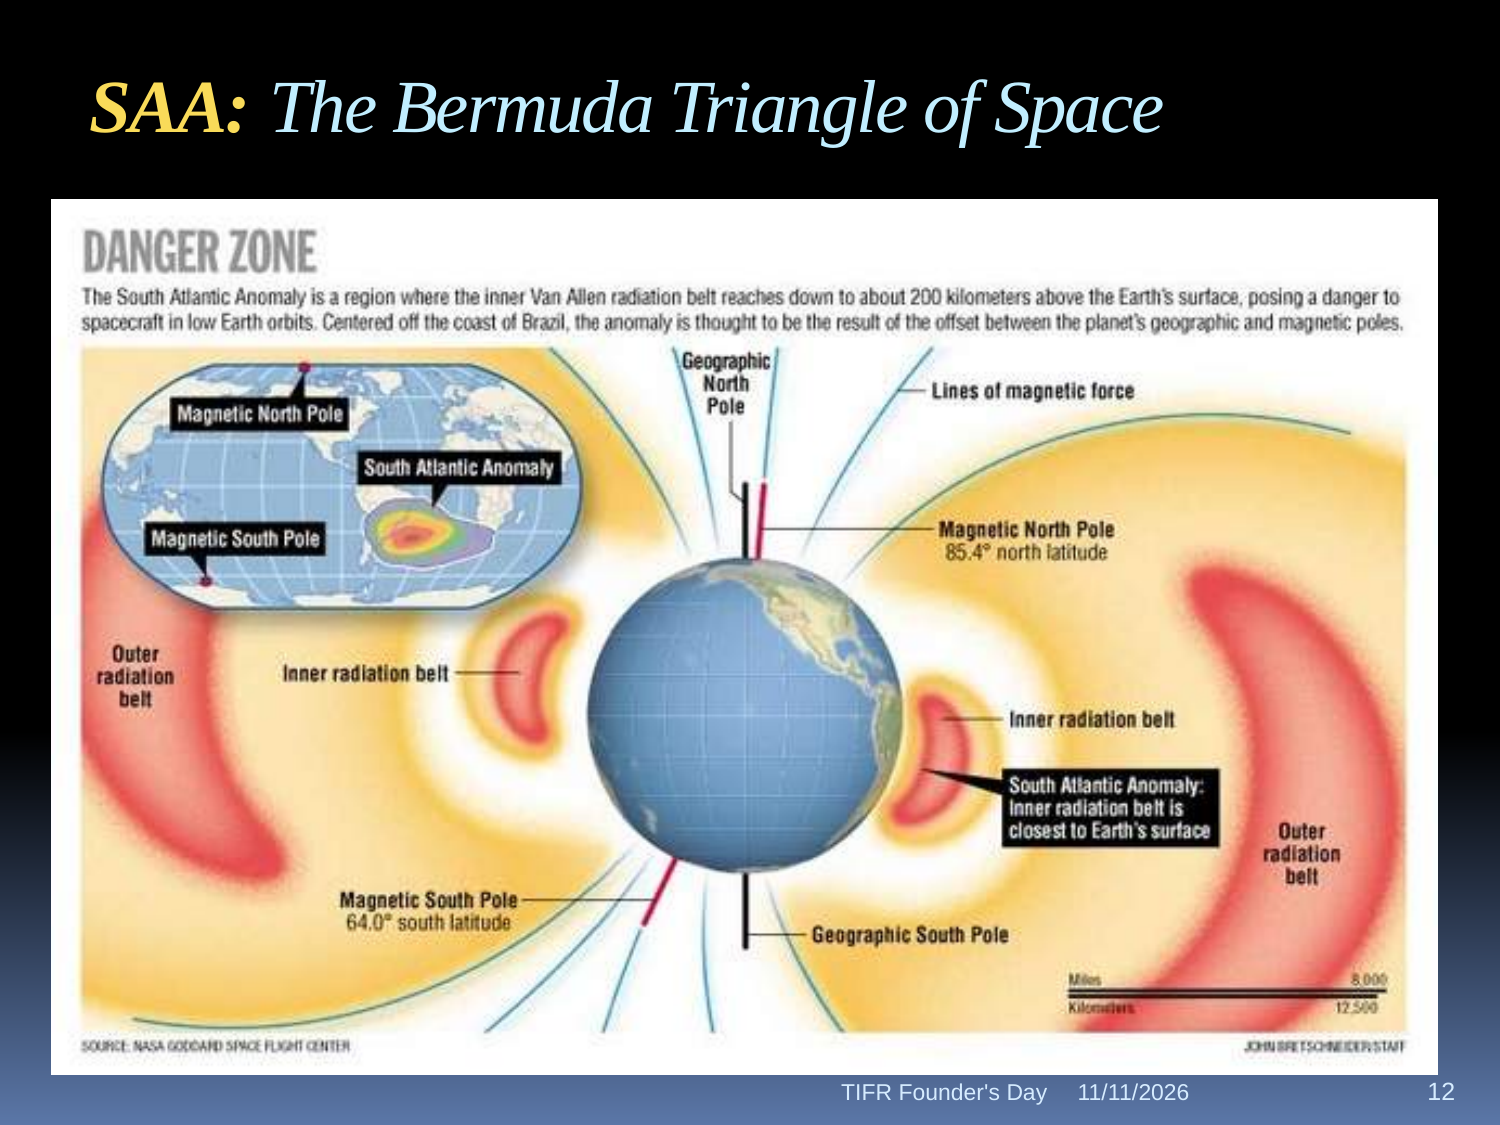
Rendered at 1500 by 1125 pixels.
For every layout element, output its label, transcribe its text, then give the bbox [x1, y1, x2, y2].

picture [50, 199, 1438, 1076]
slide_number 12 [1412, 1052, 1488, 1113]
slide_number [1063, 1084, 1412, 1113]
footer TIFR Founder's Day [150, 1084, 1063, 1113]
title SAA: The Bermuda Triangle of Space [75, 50, 1475, 200]
